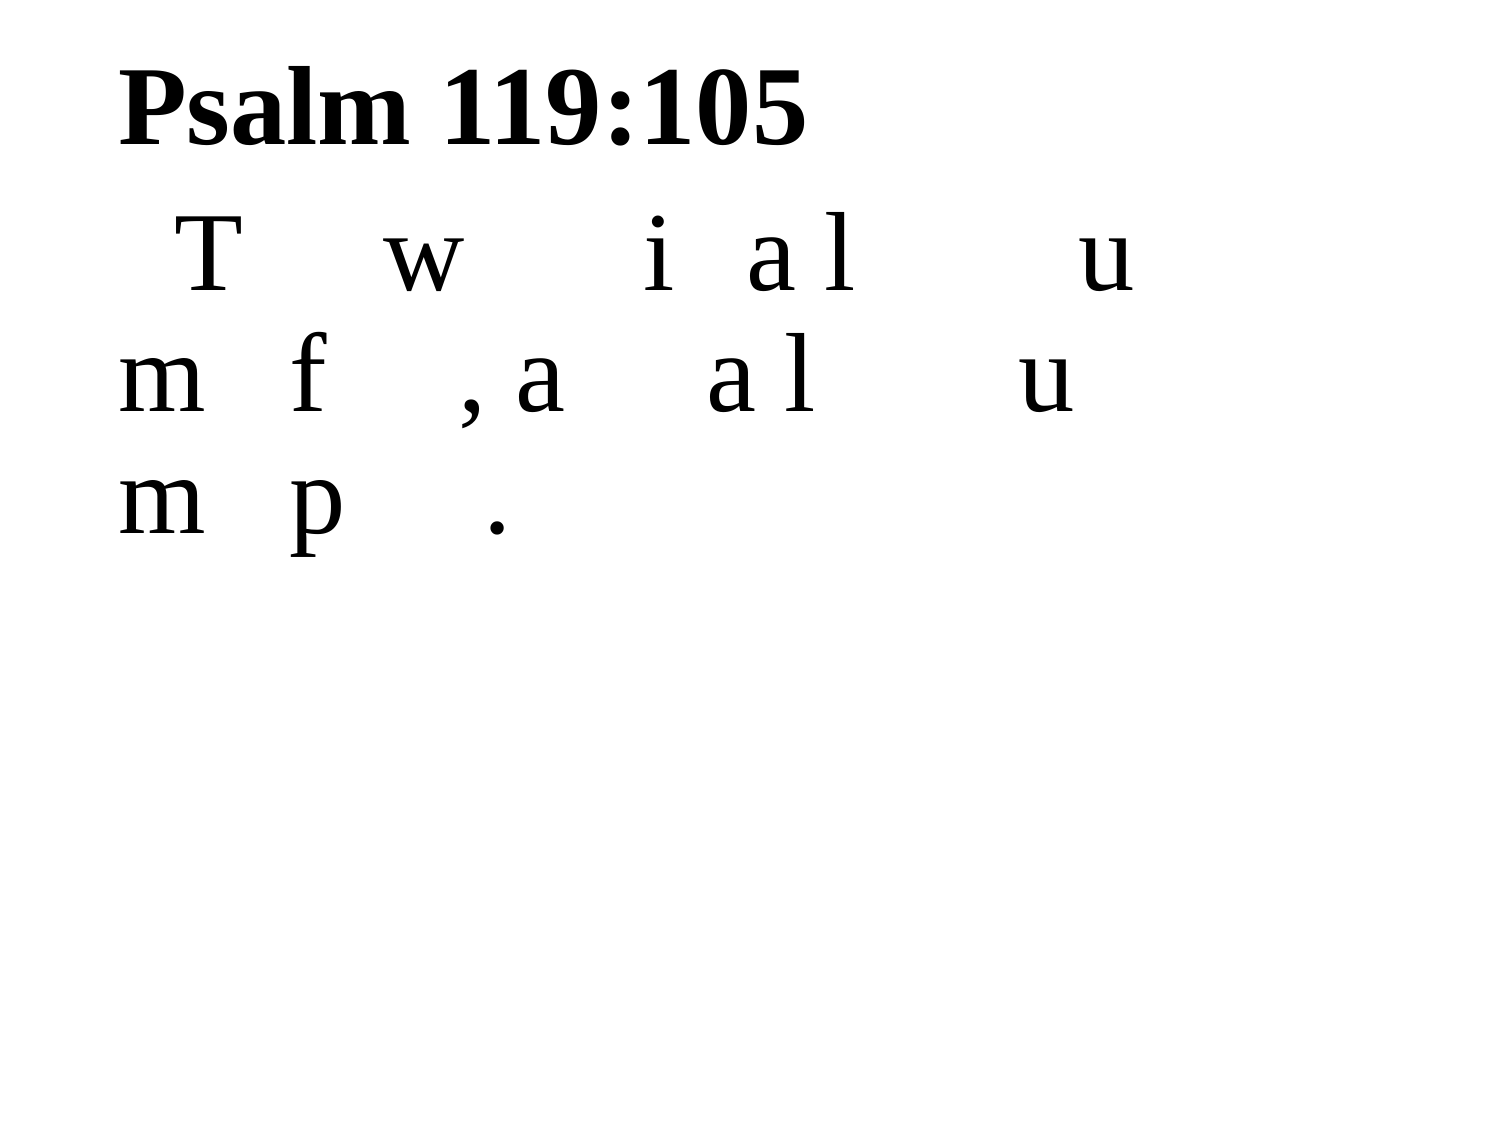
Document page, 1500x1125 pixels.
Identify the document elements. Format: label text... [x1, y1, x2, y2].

title Psalm 119:105 [103, 59, 1397, 158]
list Thy word is a lamp unto my feet, and a light unto my path. [103, 185, 1397, 1061]
